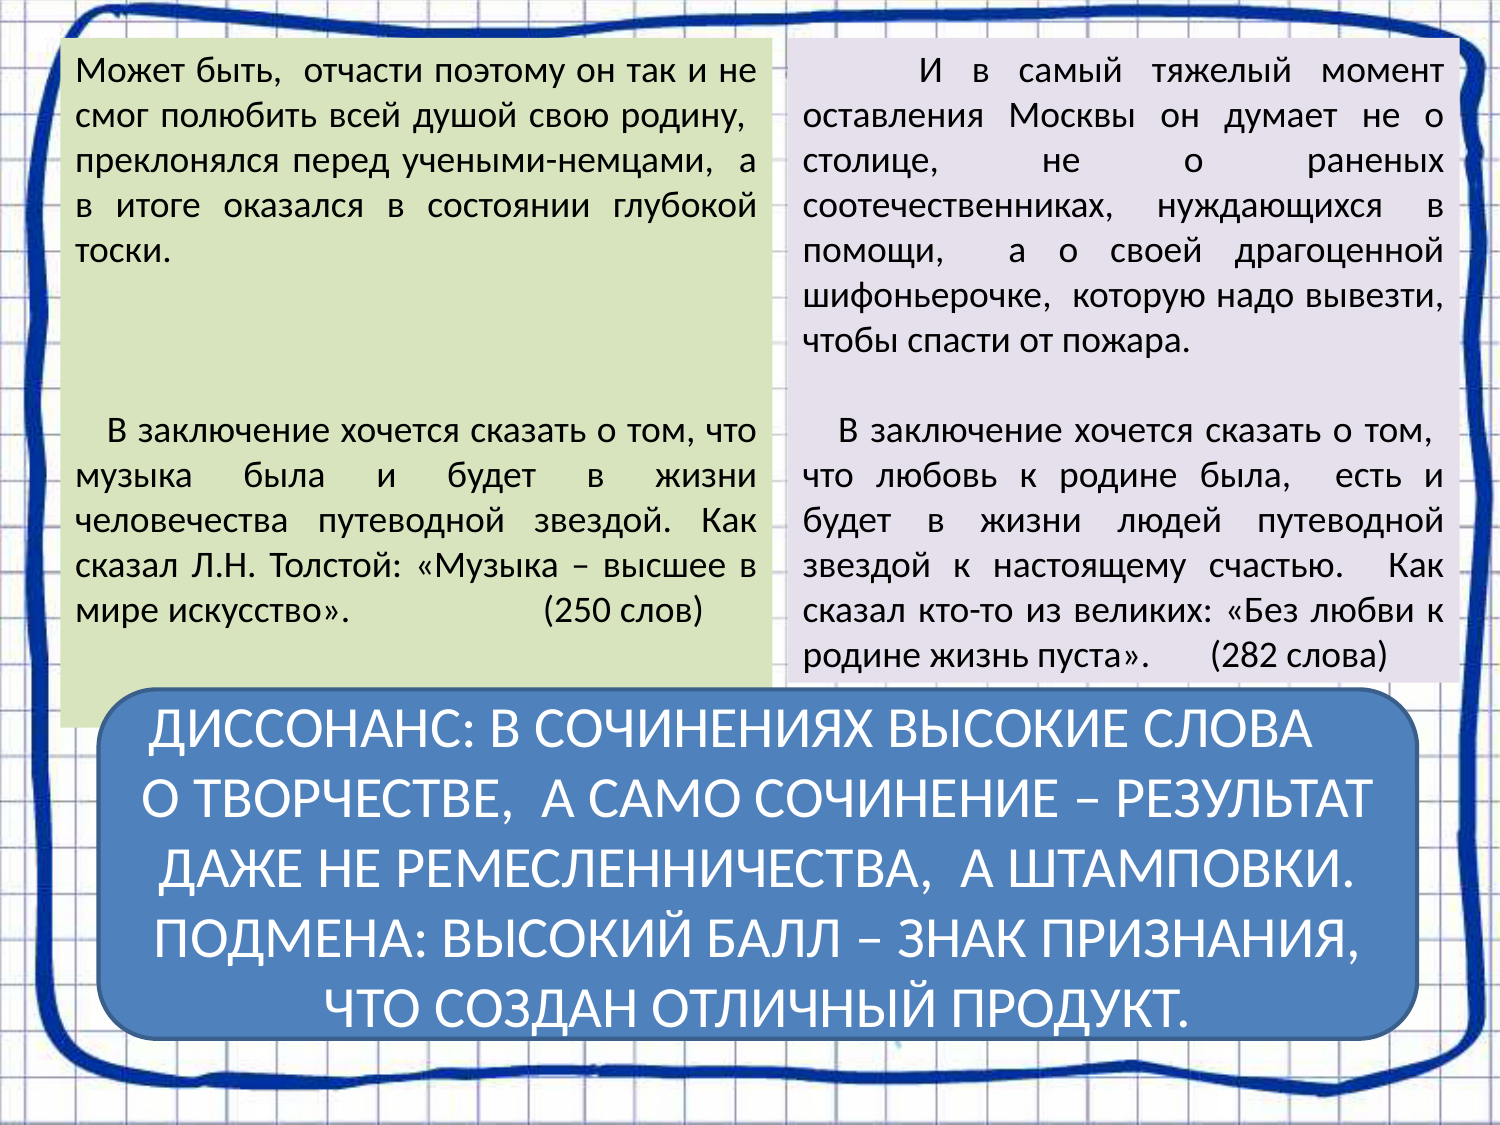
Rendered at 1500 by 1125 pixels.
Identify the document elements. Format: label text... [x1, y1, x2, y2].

text_box ДИССОНАНС: В СОЧИНЕНИЯХ ВЫСОКИЕ СЛОВА О ТВОРЧЕСТВЕ, А САМО СОЧИНЕНИЕ – РЕЗУЛЬТАТ ДАЖЕ НЕ РЕМЕСЛЕННИЧЕСТВА, А ШТАМПОВКИ. ПОДМЕНА: ВЫСОКИЙ БАЛЛ – ЗНАК ПРИЗНАНИЯ, ЧТО СОЗДАН ОТЛИЧНЫЙ ПРОДУКТ. [96, 687, 1420, 1041]
text_box И в самый тяжелый момент оставления Москвы он думает не о столице, не о раненых соотечественниках, нуждающихся в помощи, а о своей драгоценной шифоньерочке, которую надо вывезти, чтобы спасти от пожара. В заключение хочется сказать о том, что любовь к родине была, есть и будет в жизни людей путеводной звездой к настоящему счастью. Как сказал кто-то из великих: «Без любви к родине жизнь пуста». (282 слова) [788, 37, 1460, 683]
picture [0, 0, 1500, 1125]
text_box Может быть, отчасти поэтому он так и не смог полюбить всей душой свою родину, преклонялся перед учеными-немцами, а в итоге оказался в состоянии глубокой тоски. В заключение хочется сказать о том, что музыка была и будет в жизни человечества путеводной звездой. Как сказал Л.Н. Толстой: «Музыка – высшее в мире искусство». (250 слов) [60, 37, 773, 728]
